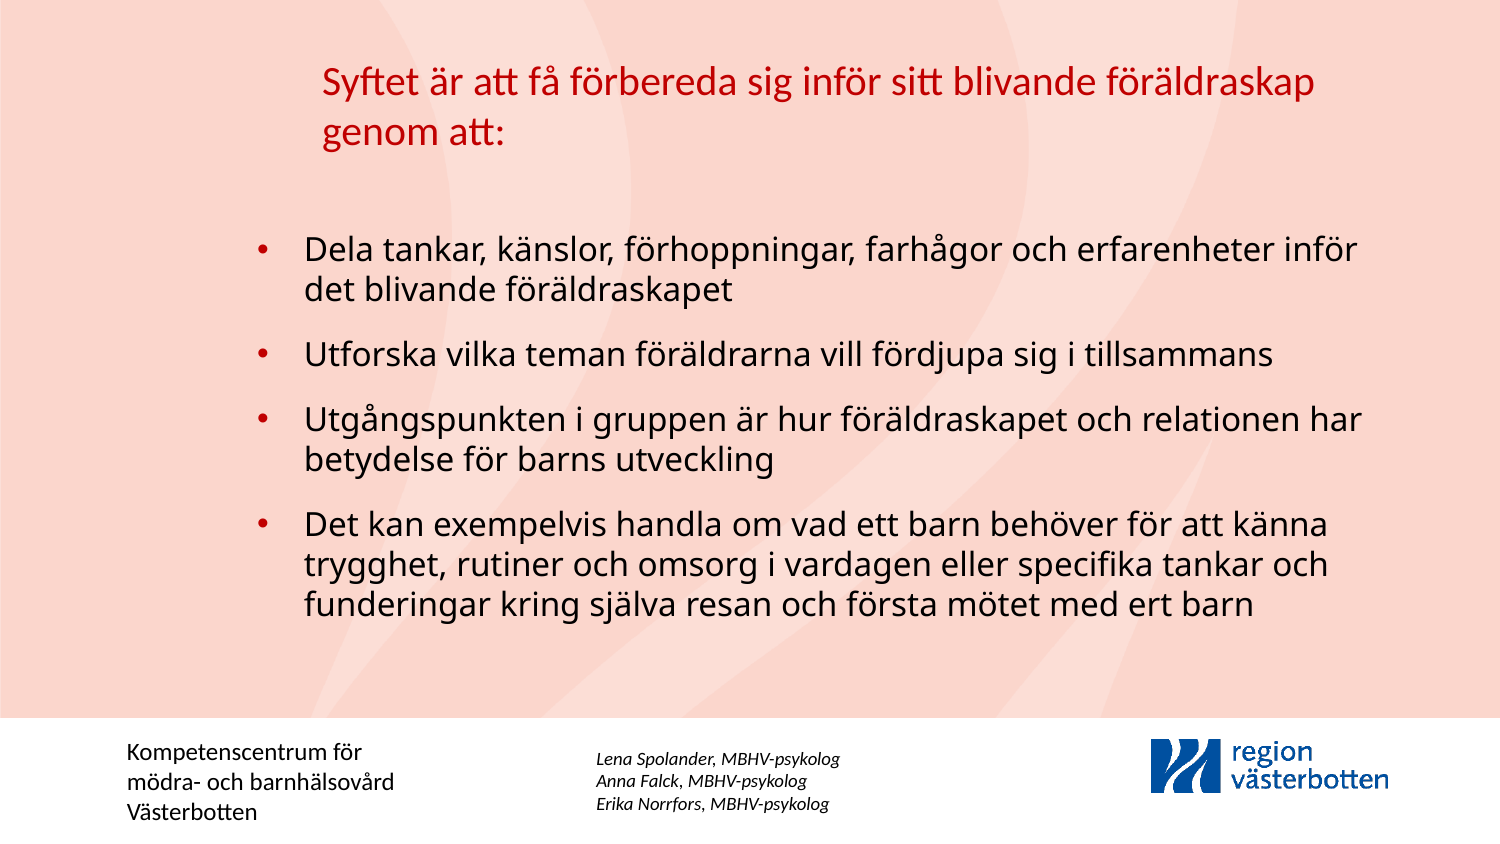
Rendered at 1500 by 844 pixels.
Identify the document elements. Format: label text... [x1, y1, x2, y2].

list Syftet är att få förbereda sig inför sitt blivande föräldraskap genom att: [307, 55, 1335, 153]
list Dela tankar, känslor, förhoppningar, farhågor och erfarenheter inför det blivande föräldraskapet Utforska vilka teman föräldrarna vill fördjupa sig i tillsammans Utgångspunkten i gruppen är hur föräldraskapet och relationen har betydelse för barns utveckling Det kan exempelvis handla om vad ett barn behöver för att känna trygghet, rutiner och omsorg i vardagen eller specifika tankar och funderingar kring själva resan och första mötet med ert barn [242, 221, 1400, 649]
picture [1151, 739, 1388, 793]
picture [0, 0, 1500, 718]
